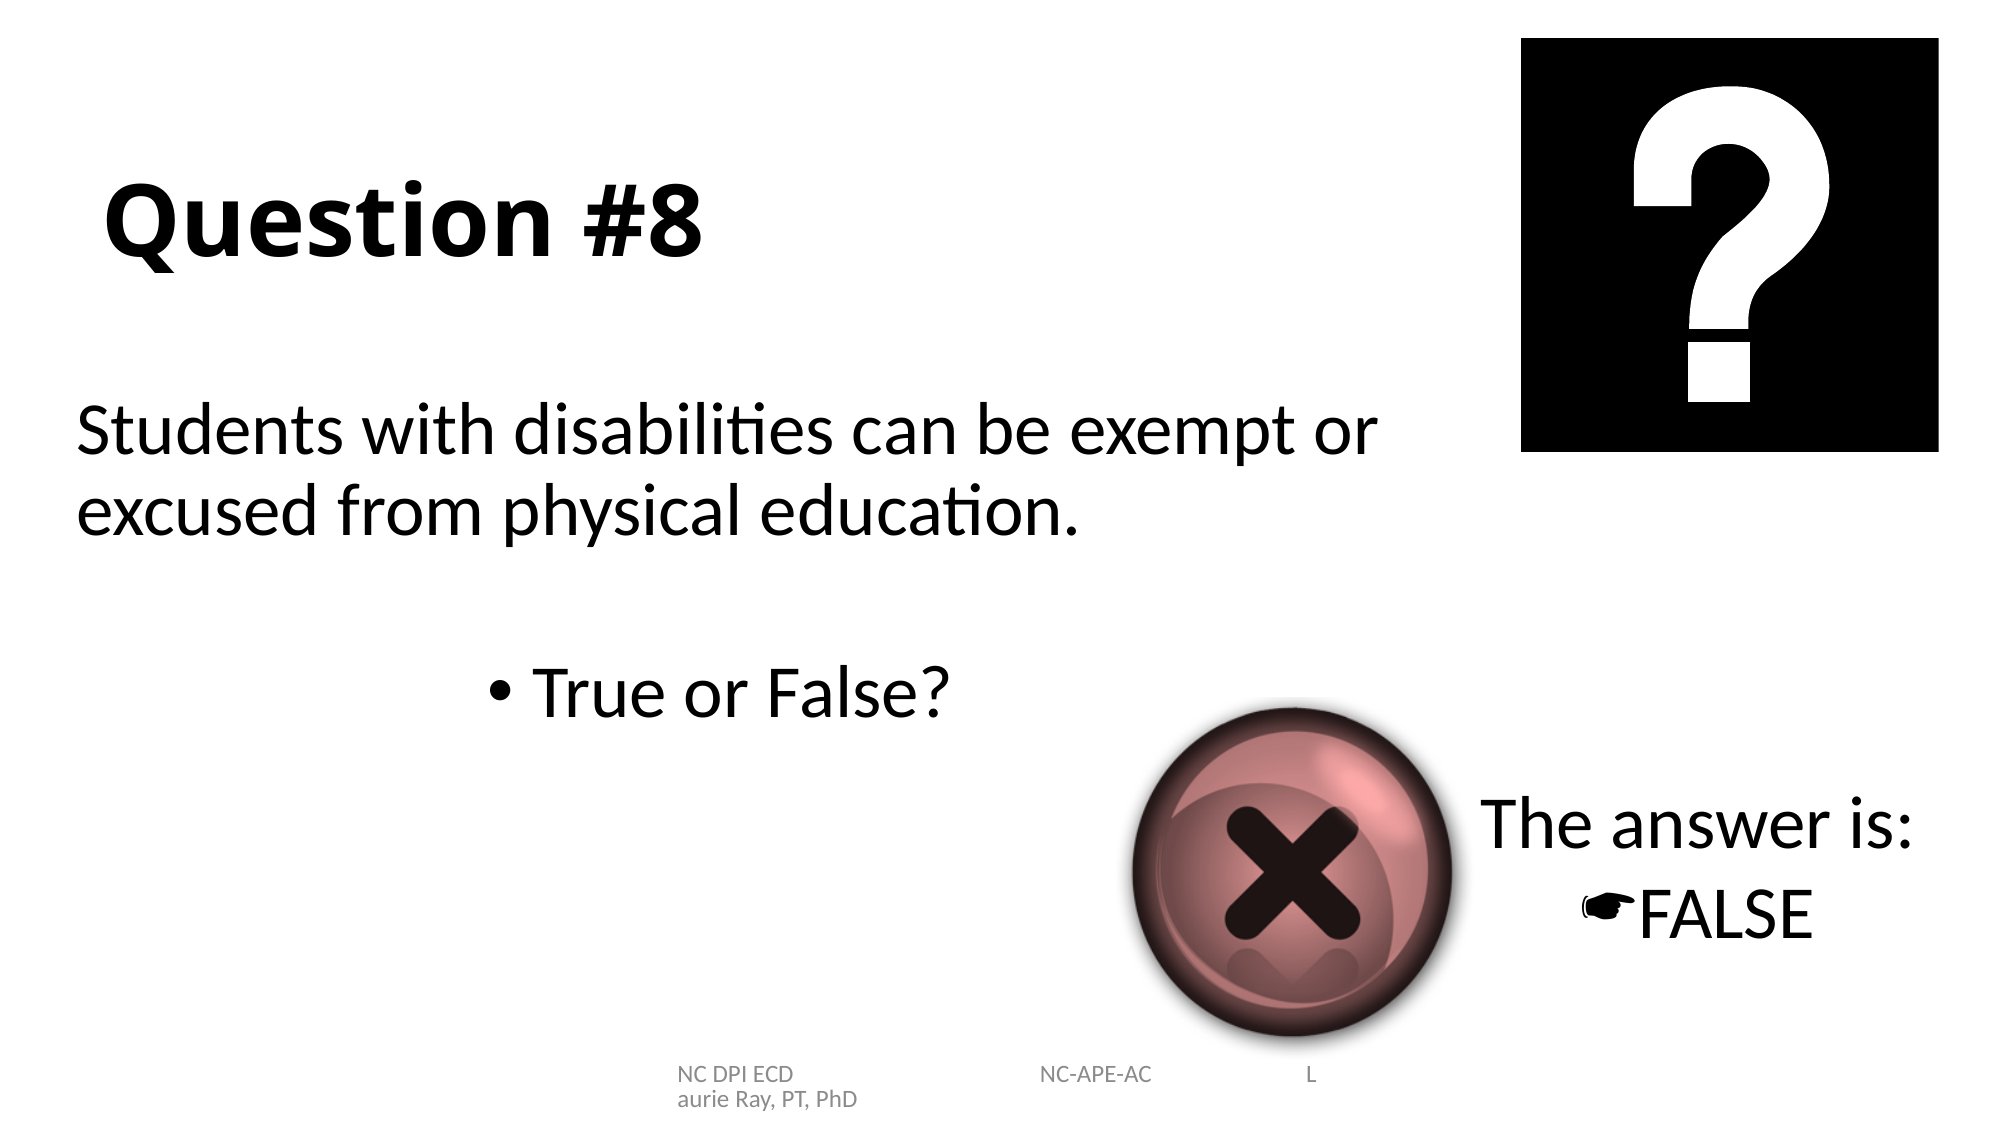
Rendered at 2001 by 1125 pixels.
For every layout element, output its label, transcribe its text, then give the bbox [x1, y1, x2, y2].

list Students with disabilities can be exempt or excused from physical education. True or False? [61, 381, 1400, 850]
picture [1520, 37, 1939, 453]
footer NC DPI ECD NC-APE-AC Laurie Ray, PT, PhD [662, 1042, 1338, 1103]
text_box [1103, 697, 1938, 1070]
title Question #8 [86, 134, 1418, 315]
